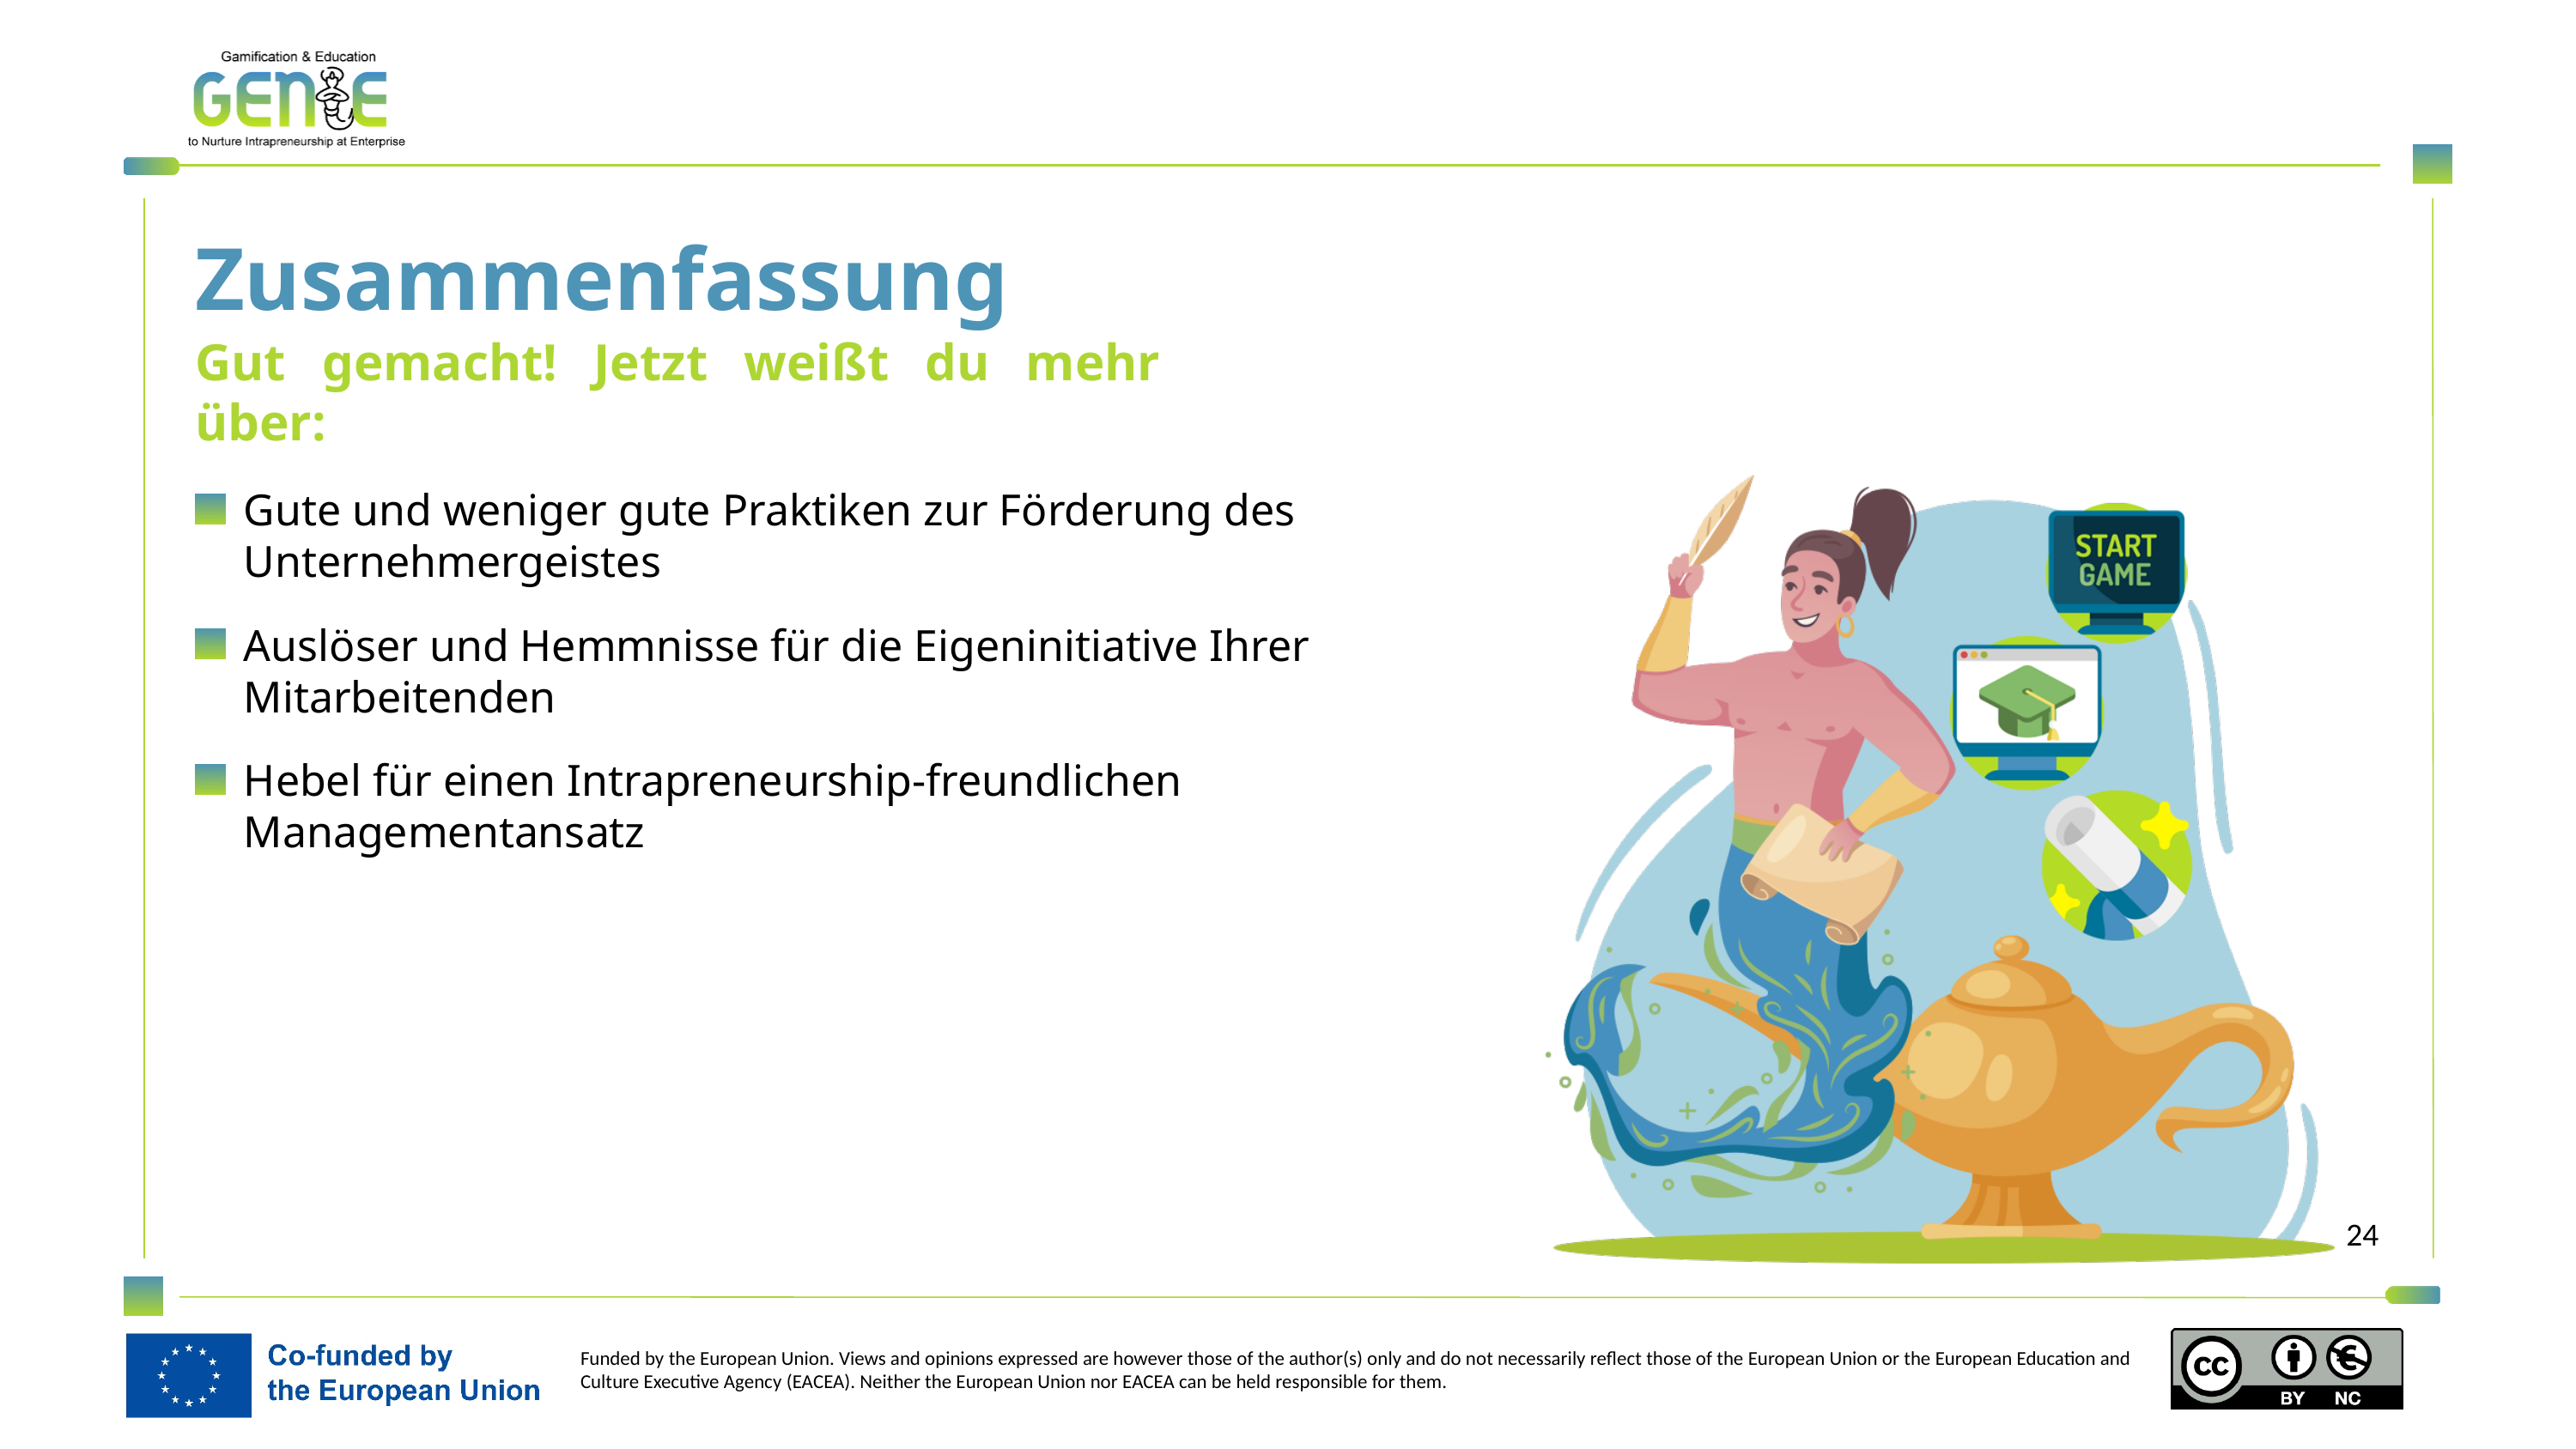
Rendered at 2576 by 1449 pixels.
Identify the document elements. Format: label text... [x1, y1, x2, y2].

picture [2171, 1328, 2403, 1410]
picture [2413, 144, 2452, 184]
picture [111, 1328, 562, 1423]
picture [195, 628, 226, 659]
text_box Gute und weniger gute Praktiken zur Förderung des Unternehmergeistes Auslöser und Hemmnisse für die Eigeninitiative Ihrer Mitarbeitenden Hebel für einen Intrapreneurship-freundlichen Managementansatz [182, 476, 1541, 1004]
picture [124, 1276, 163, 1316]
picture [124, 157, 179, 175]
text_box Gut gemacht! Jetzt weißt du mehr über: [182, 324, 1174, 459]
picture [1545, 474, 2336, 1264]
picture [2385, 1286, 2440, 1304]
picture [195, 764, 226, 795]
text_box Zusammenfassung [182, 217, 1267, 336]
picture [182, 45, 408, 151]
picture [195, 494, 226, 524]
